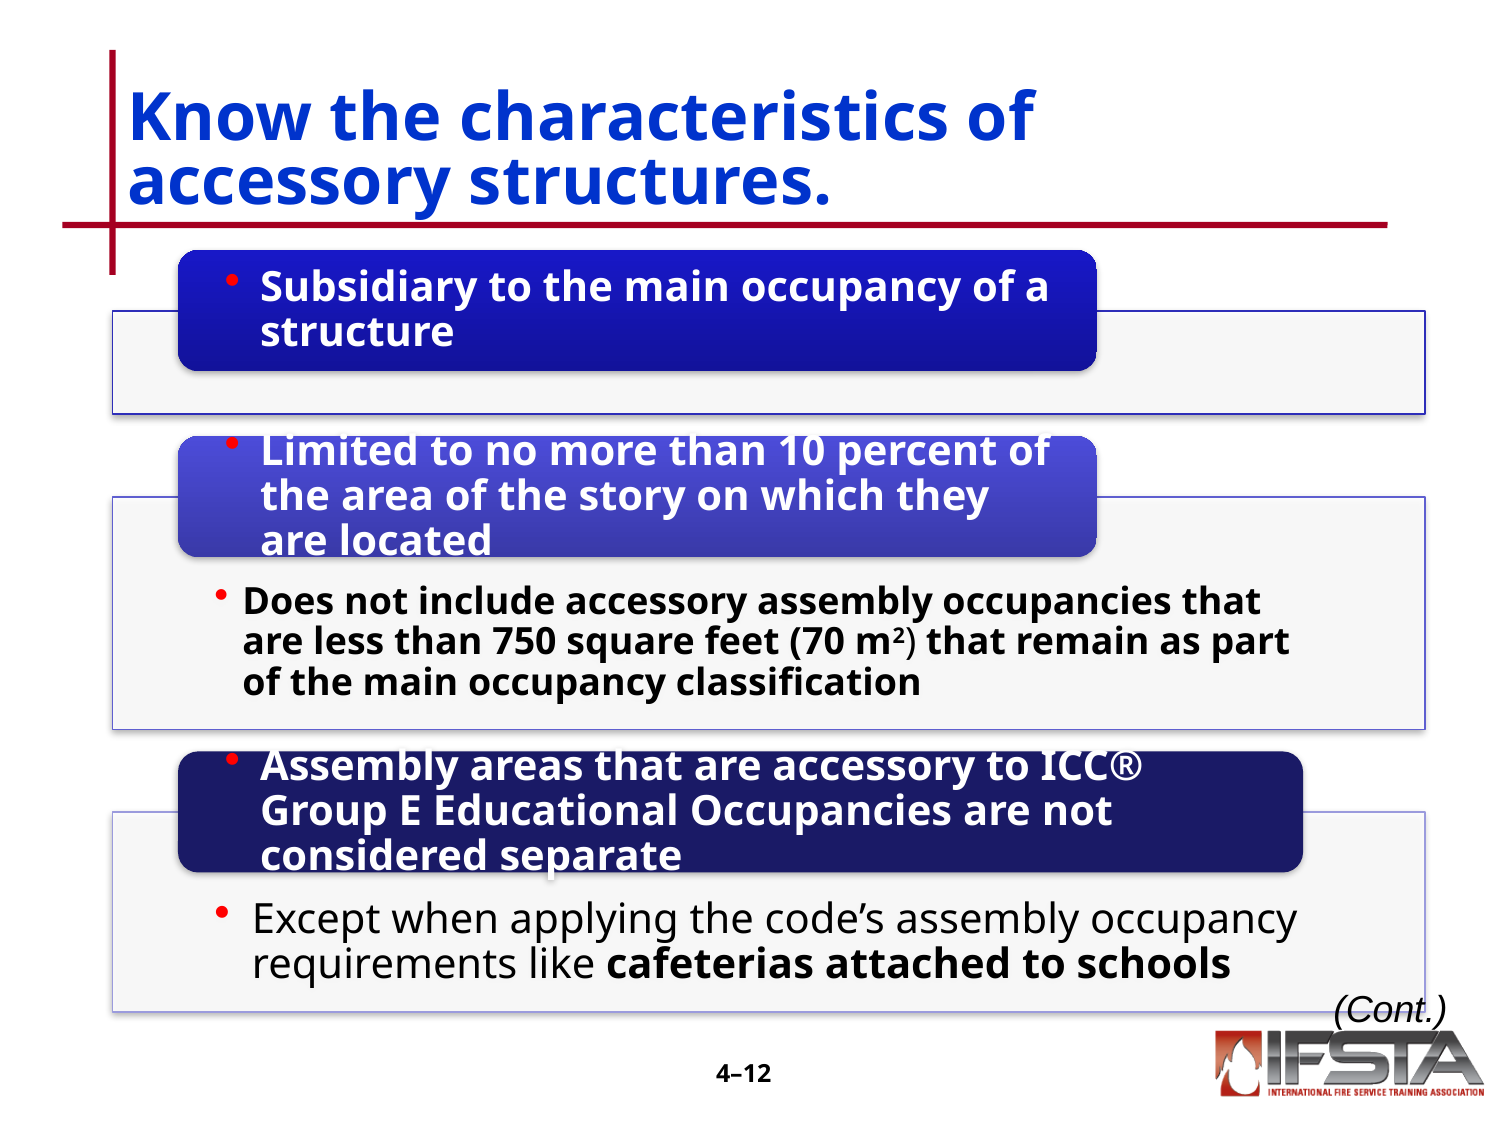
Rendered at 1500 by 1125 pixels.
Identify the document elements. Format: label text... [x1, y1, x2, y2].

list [112, 249, 1426, 1013]
text_box (Cont.) [1212, 977, 1463, 1038]
picture [1215, 1030, 1485, 1099]
title Know the characteristics of accessory structures. [112, 82, 1388, 233]
slide_number 4–11 [587, 1050, 900, 1125]
